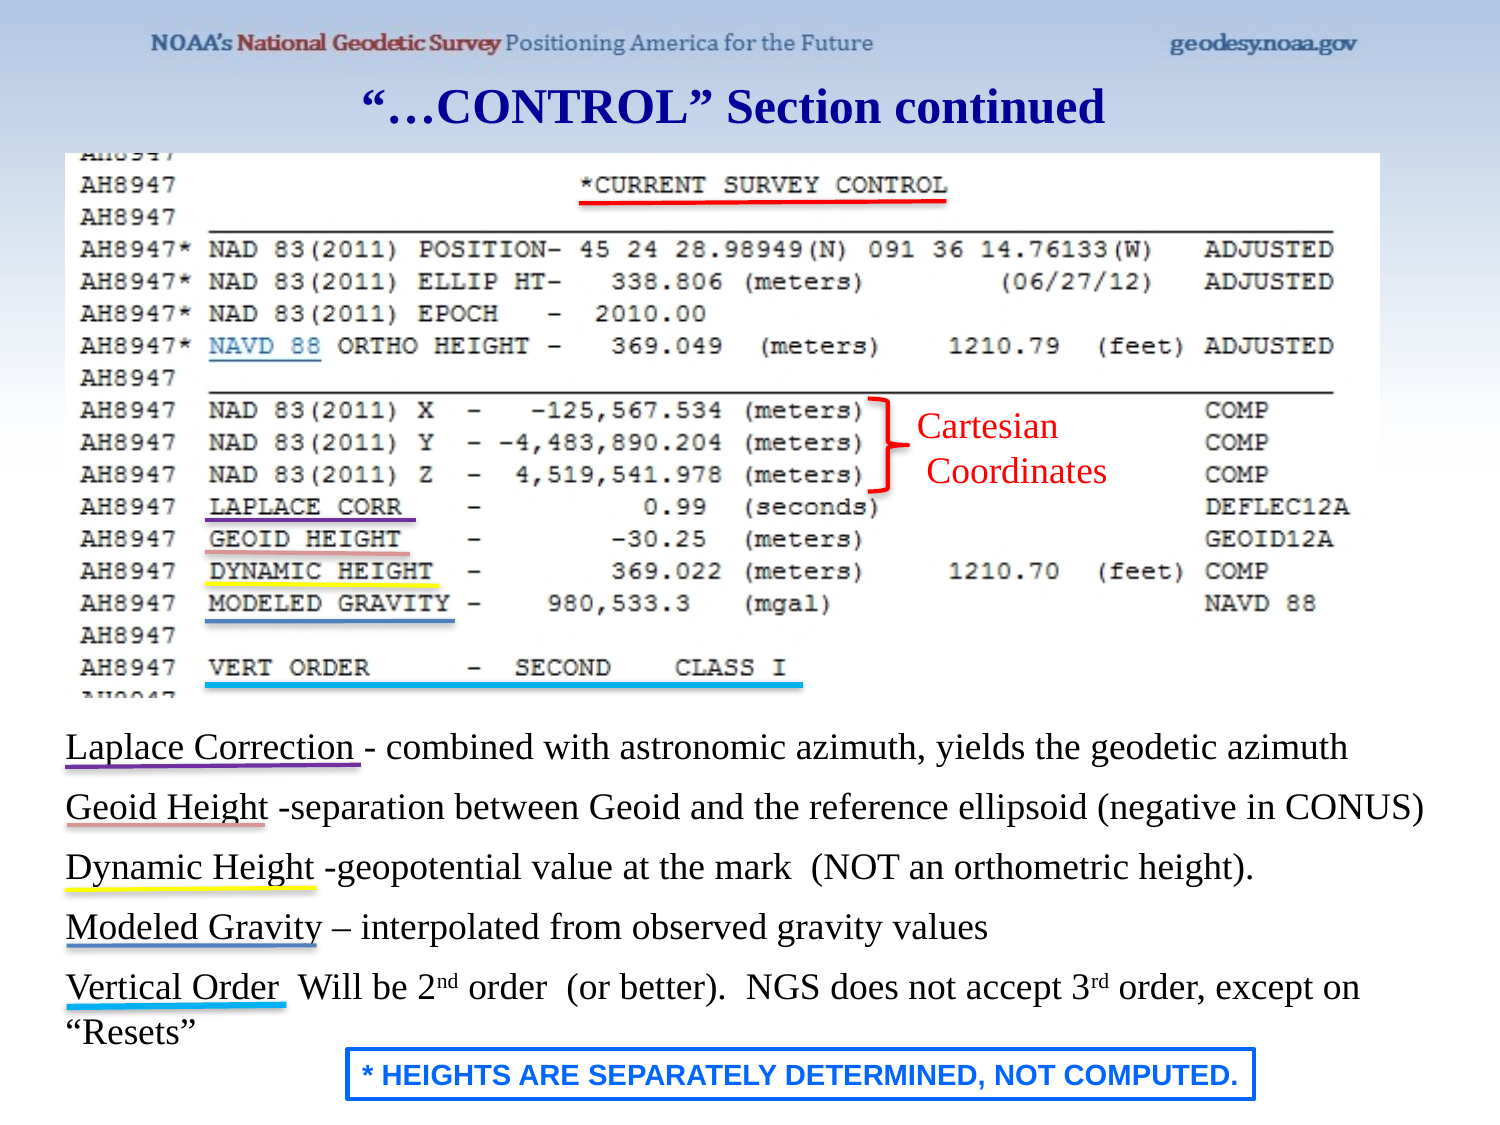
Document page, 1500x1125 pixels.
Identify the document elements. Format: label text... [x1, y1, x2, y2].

text_box * HEIGHTS ARE SEPARATELY DETERMINED, NOT COMPUTED. [347, 1049, 1255, 1099]
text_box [204, 551, 410, 555]
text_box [66, 1004, 287, 1008]
picture [0, 0, 1500, 1125]
text_box Laplace Correction - combined with astronomic azimuth, yields the geodetic azimuth Geoid Height -separation between Geoid and the reference ellipsoid (negative in CONUS) Dynamic Height -geopotential value at the mark (NOT an orthometric height). Modeled Gravity – interpolated from observed gravity values Vertical Order Will be 2nd order (or better). NGS does not accept 3rd order, except on “Resets” [50, 699, 1500, 1105]
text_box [64, 887, 317, 891]
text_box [64, 764, 362, 768]
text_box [578, 200, 947, 204]
text_box “…CONTROL” Section continued [346, 66, 1207, 142]
